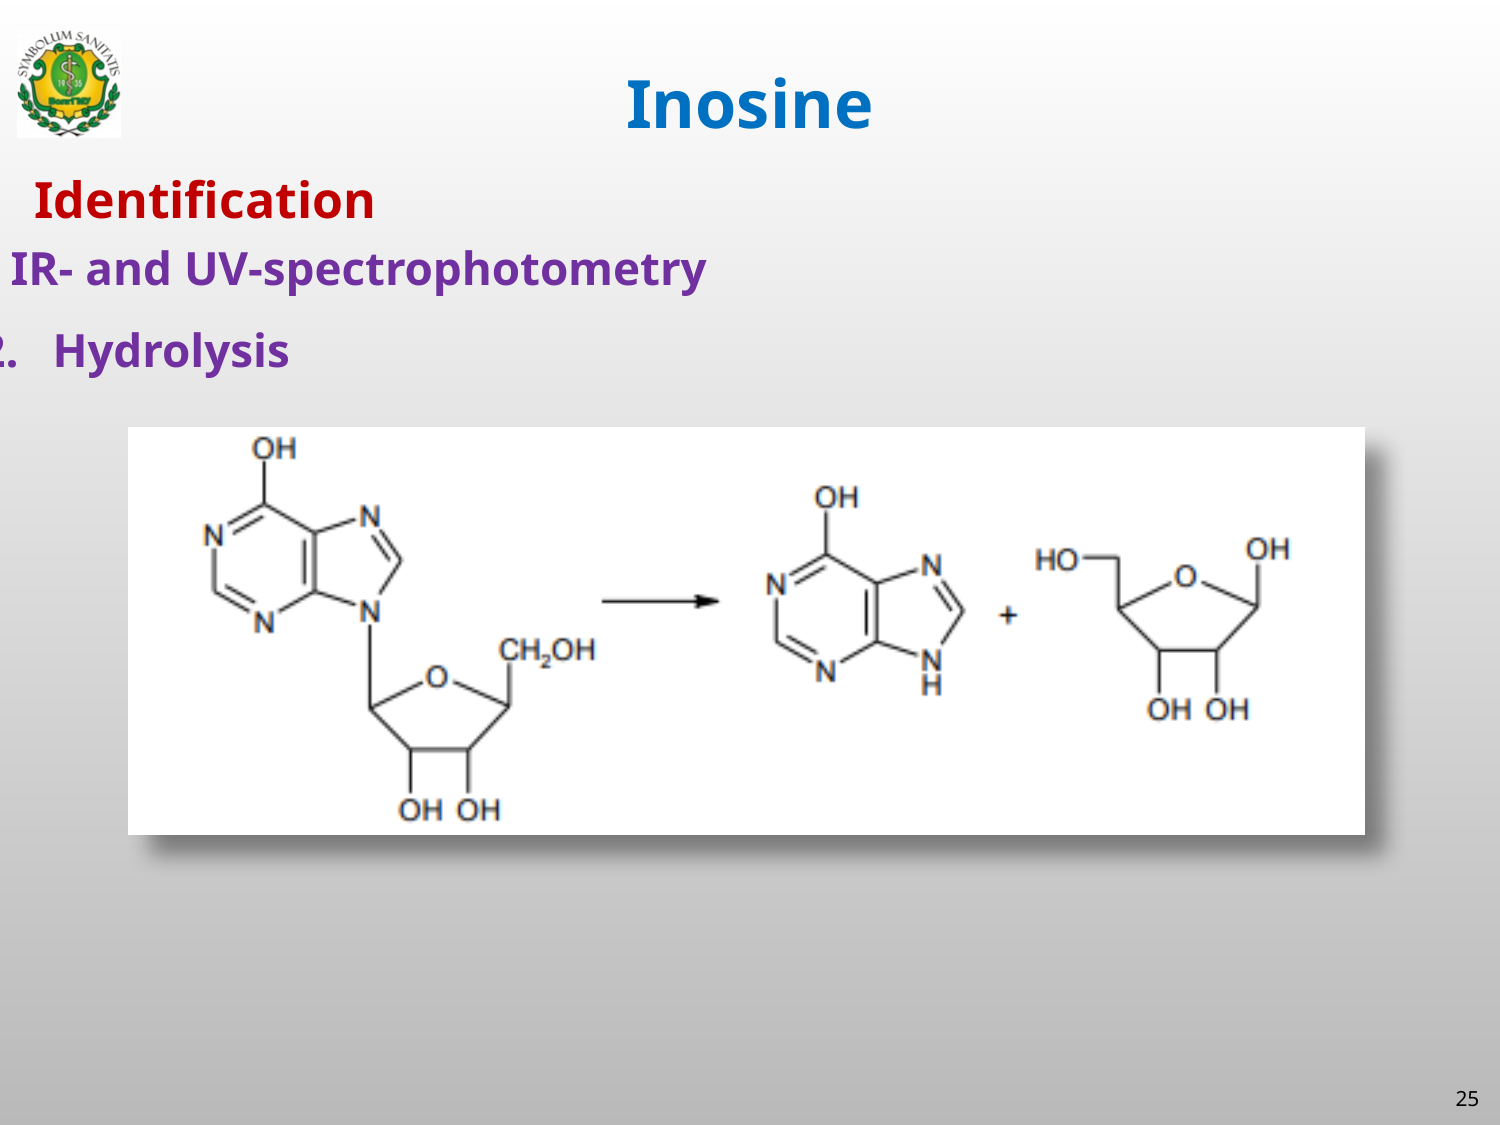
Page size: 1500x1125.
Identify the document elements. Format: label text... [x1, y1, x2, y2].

picture [127, 427, 1365, 835]
text_box Inosine [159, 54, 1341, 150]
text_box 1. IR- and UV-spectrophotometry [0, 231, 868, 302]
slide_number 25 [1400, 1069, 1495, 1125]
text_box 2. Hydrolysis [0, 314, 452, 385]
text_box Identification [19, 160, 391, 231]
picture [17, 30, 121, 139]
